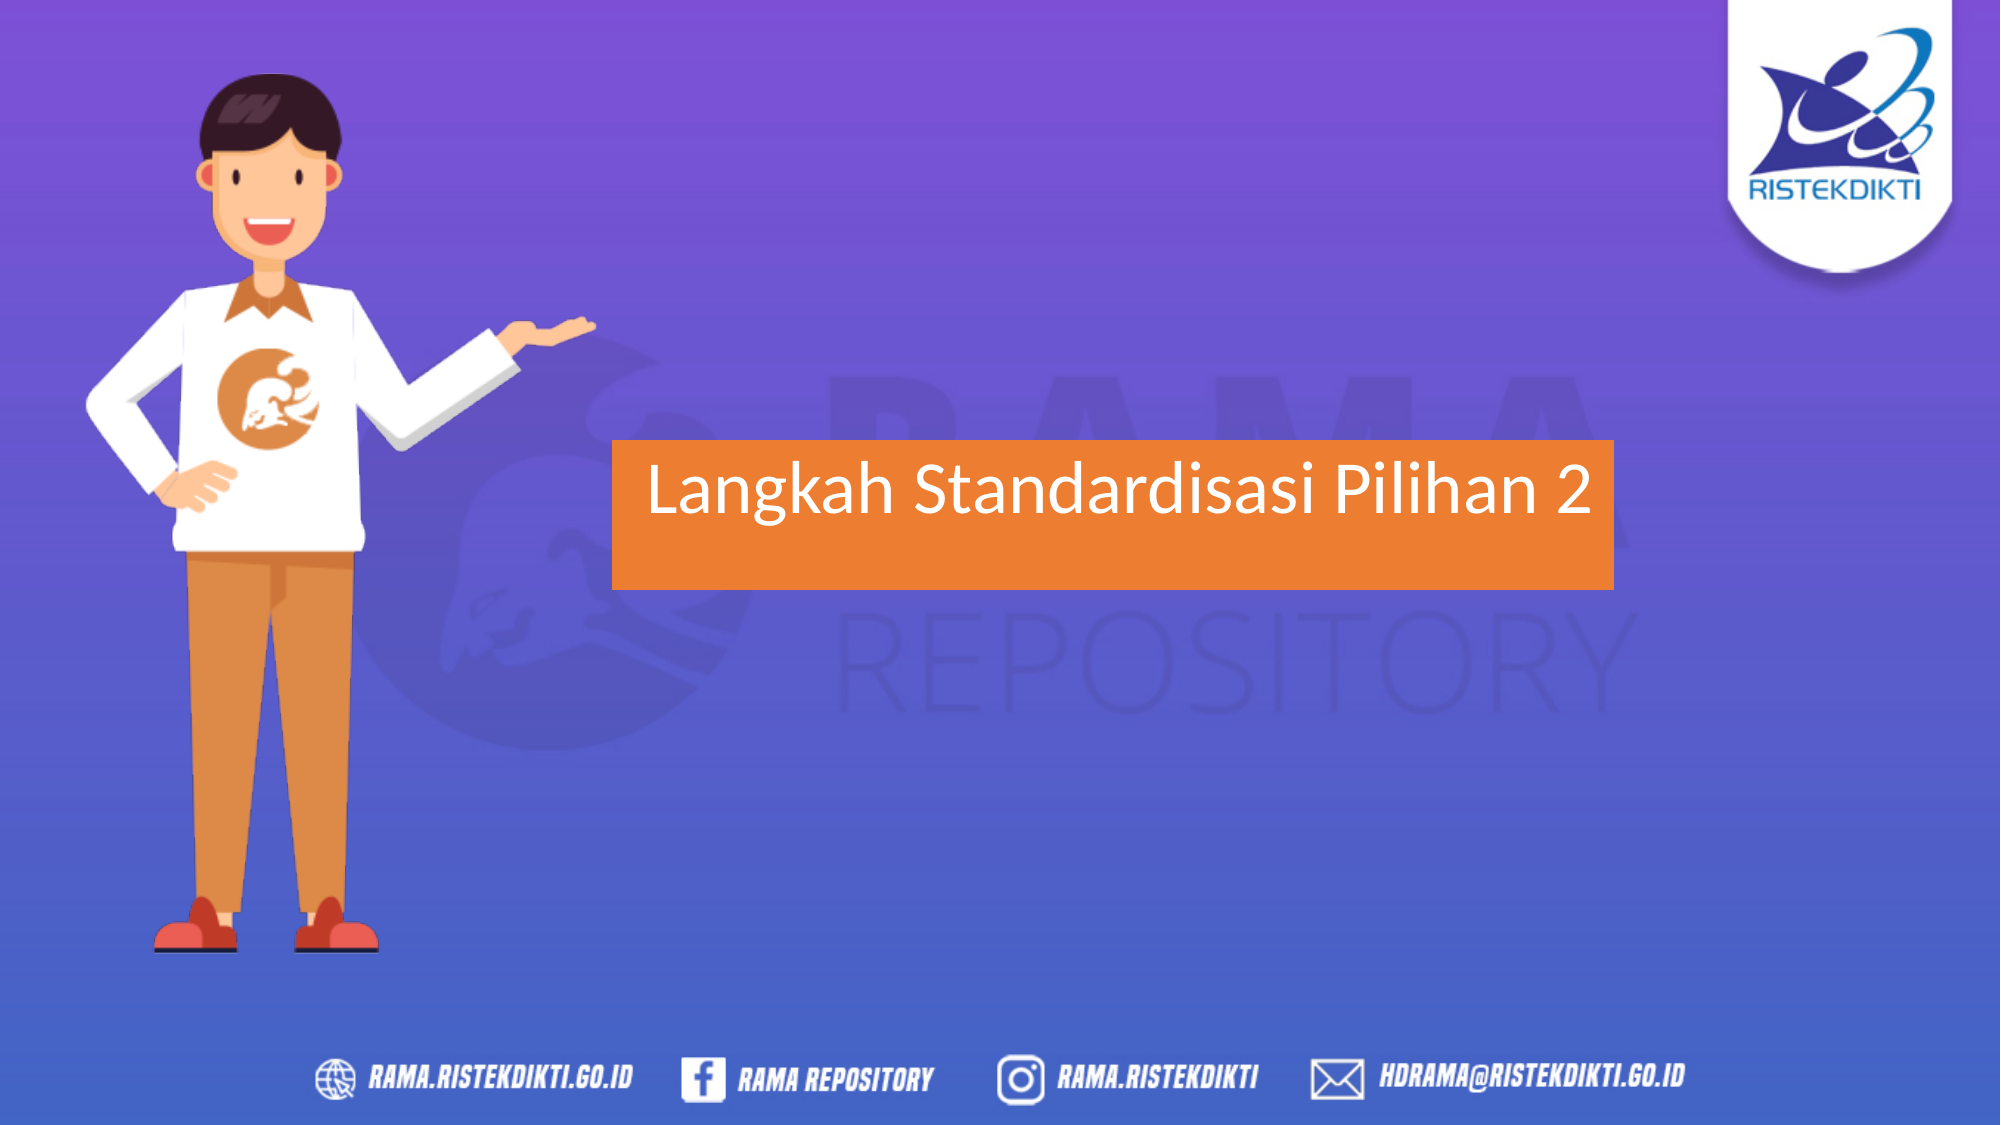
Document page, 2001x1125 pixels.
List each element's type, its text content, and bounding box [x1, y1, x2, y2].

text_box Langkah Standardisasi Pilihan 2 [789, 440, 1614, 590]
text_box [888, 32, 1715, 816]
picture [0, 0, 2000, 1125]
